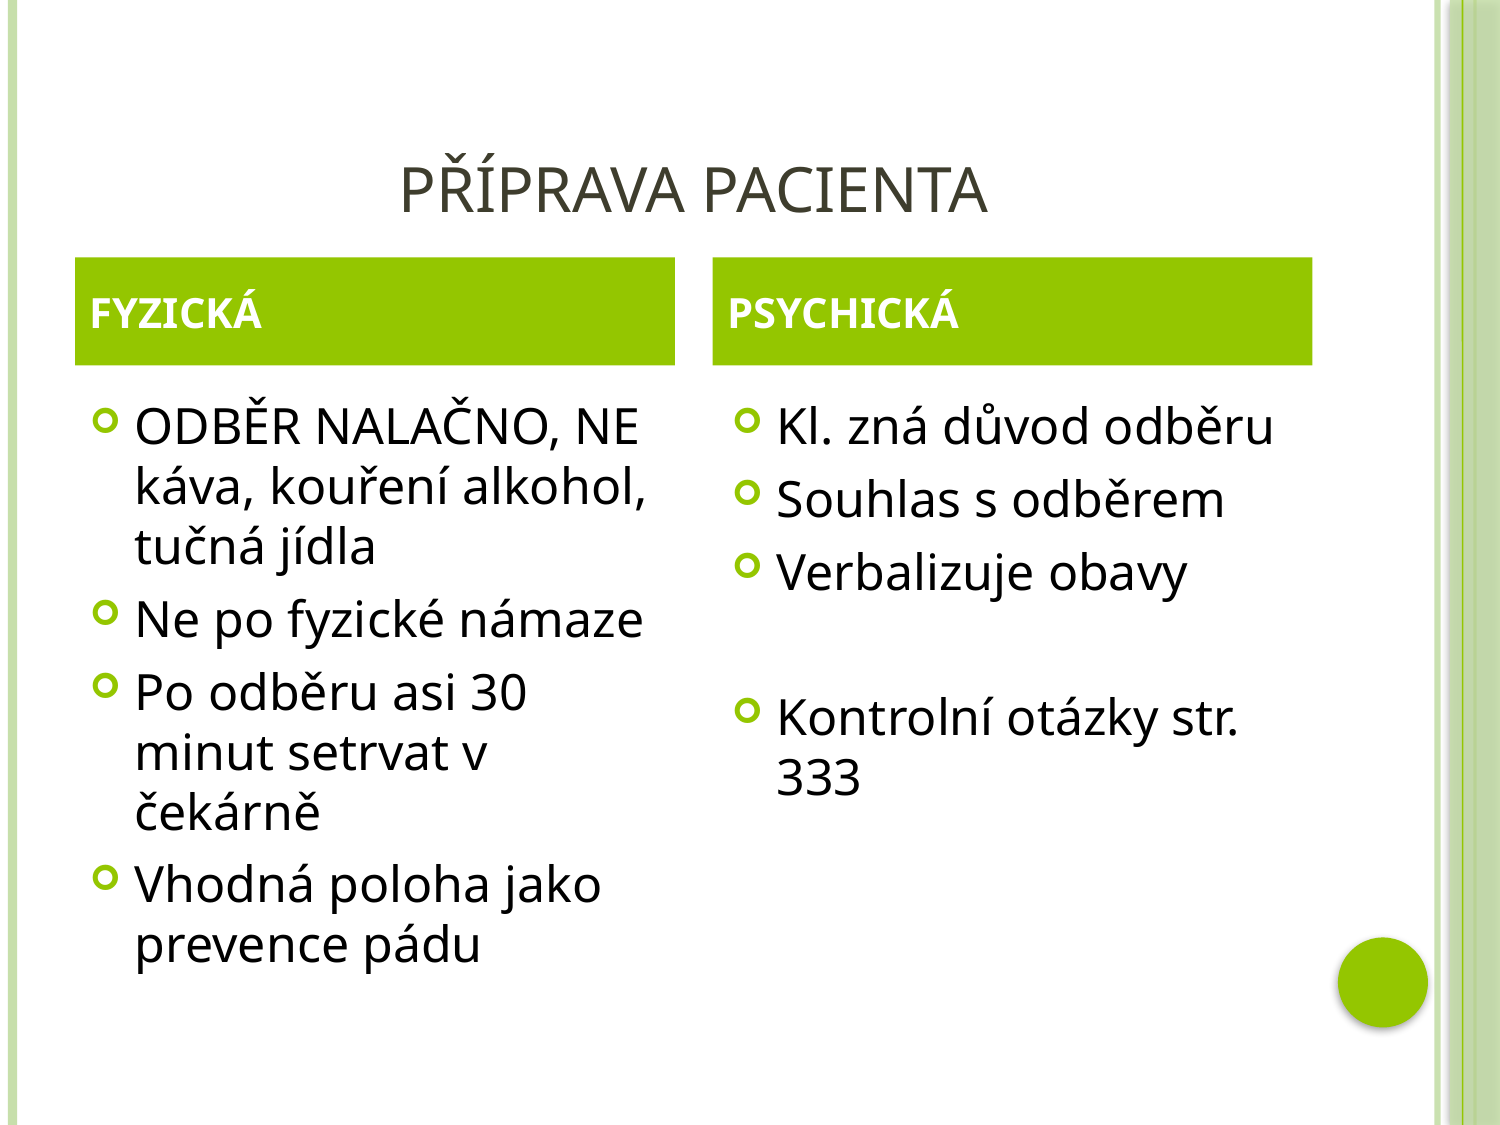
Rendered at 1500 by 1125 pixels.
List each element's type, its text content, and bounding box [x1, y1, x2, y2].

list Kl. zná důvod odběru Souhlas s odběrem Verbalizuje obavy Kontrolní otázky str. 333 [717, 387, 1318, 1025]
list FYZICKÁ [75, 257, 675, 366]
list PSYCHICKÁ [712, 257, 1313, 366]
title PŘÍPRAVA PACIENTA [75, 44, 1313, 233]
list ODBĚR NALAČNO, NE káva, kouření alkohol, tučná jídla Ne po fyzické námaze Po odběru asi 30 minut setrvat v čekárně Vhodná poloha jako prevence pádu [75, 387, 675, 1025]
